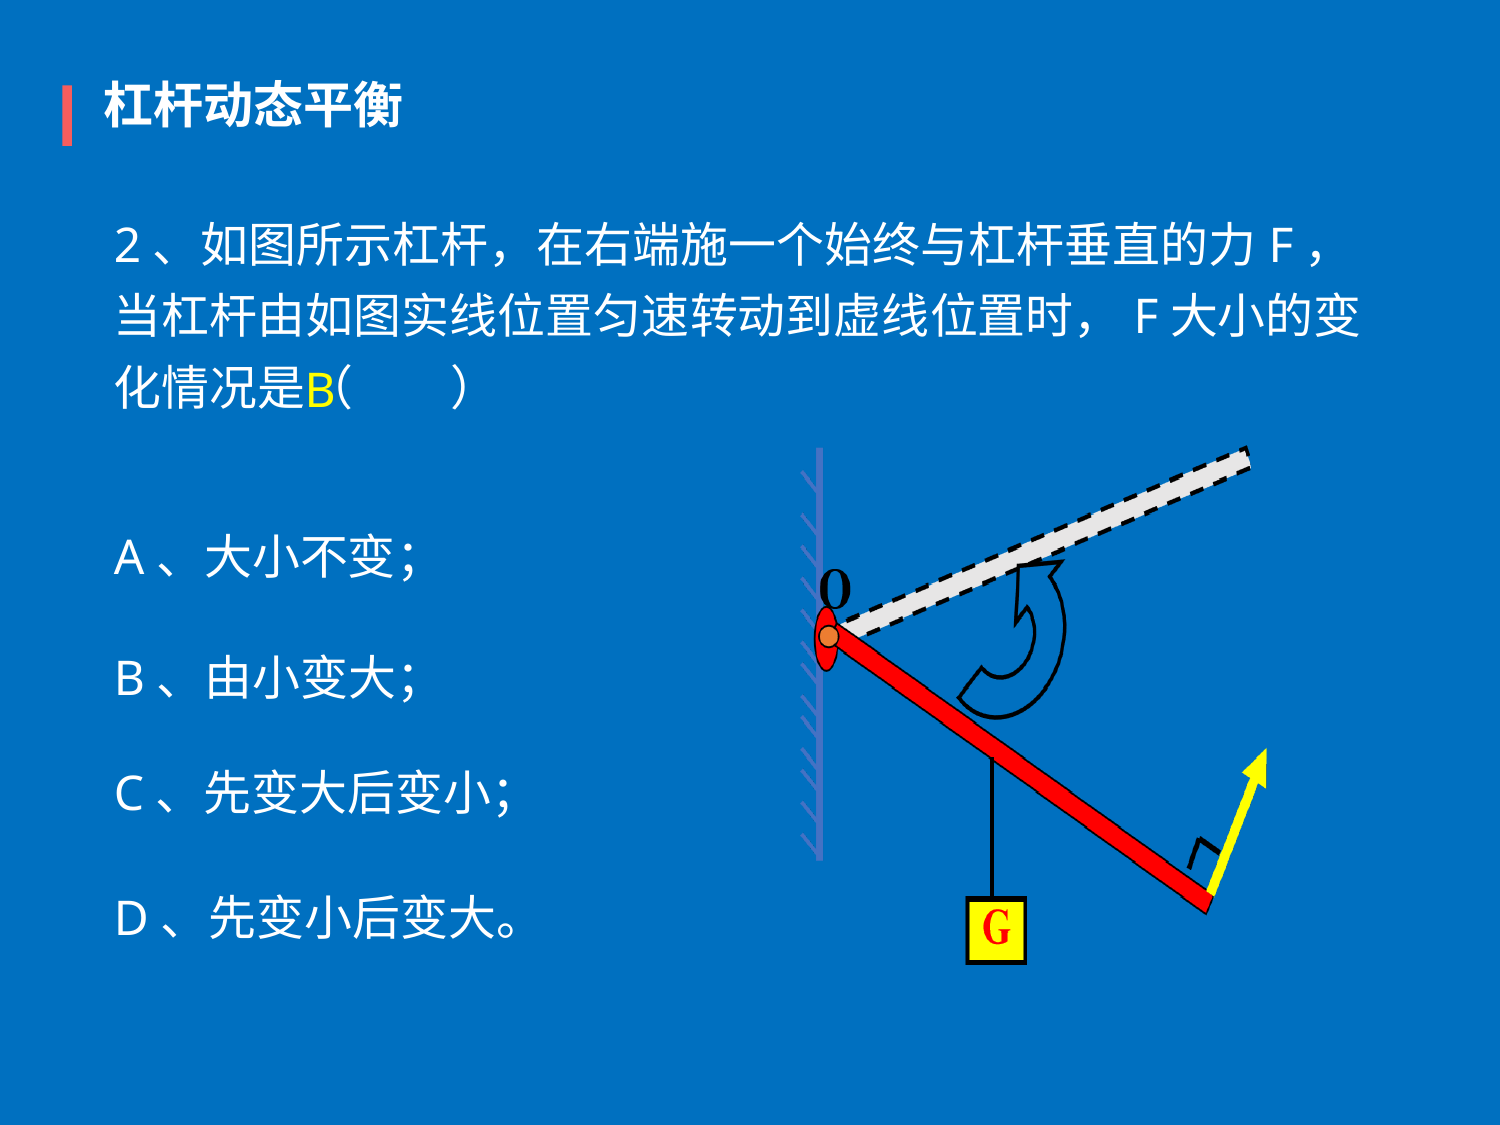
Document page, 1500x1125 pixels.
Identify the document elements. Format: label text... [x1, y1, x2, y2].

text_box B、由小变大； [113, 633, 433, 706]
text_box C、先变大后变小； [113, 747, 597, 820]
text_box A、大小不变； [113, 512, 436, 585]
text_box B [304, 345, 343, 417]
picture [799, 445, 1267, 967]
text_box 杠杆动态平衡 [103, 58, 411, 134]
text_box D、先变小后变大。 [113, 872, 585, 945]
text_box 2、如图所示杠杆，在右端施一个始终与杠杆垂直的力F，当杠杆由如图实线位置匀速转动到虚线位置时，F大小的变化情况是（ ） [114, 199, 1400, 416]
text_box [62, 85, 72, 146]
